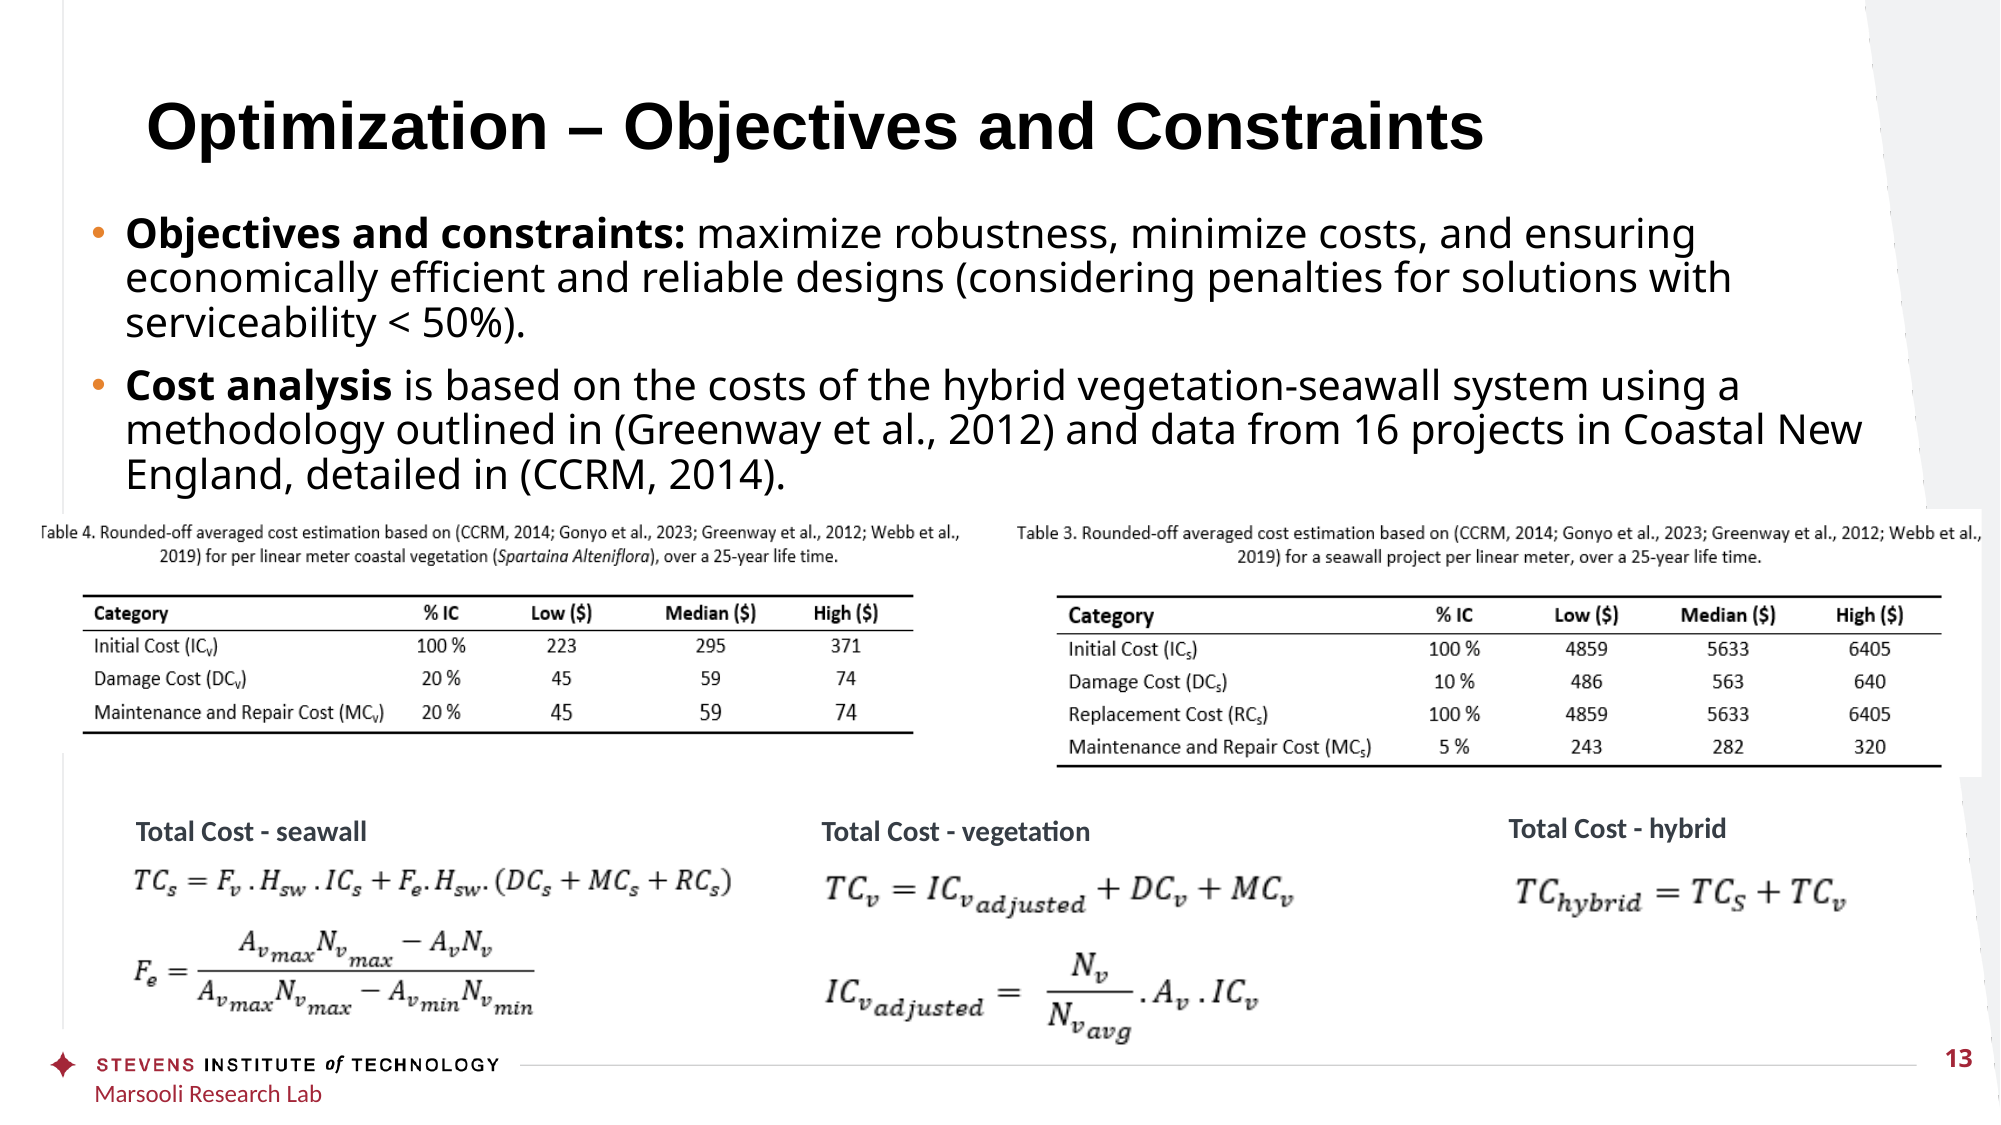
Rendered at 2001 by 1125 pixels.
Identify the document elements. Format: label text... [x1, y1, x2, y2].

list Objectives and constraints: maximize robustness, minimize costs, and ensuring economically efficient and reliable designs (considering penalties for solutions with serviceability < 50%). Cost analysis is based on the costs of the hybrid vegetation-seawall system using a methodology outlined in (Greenway et al., 2012) and data from 16 projects in Coastal New England, detailed in (CCRM, 2014). [76, 205, 1963, 507]
text_box Optimization – Objectives and Constraints [131, 84, 1888, 206]
picture [1502, 855, 1857, 926]
text_box Total Cost - vegetation [806, 804, 1177, 855]
picture [120, 852, 749, 1033]
text_box Total Cost - seawall [121, 804, 491, 852]
slide_number 13 [1538, 1029, 1988, 1090]
text_box Total Cost - hybrid [1494, 801, 1864, 852]
picture [1017, 509, 1982, 777]
picture [41, 514, 964, 753]
picture [812, 850, 1314, 1062]
